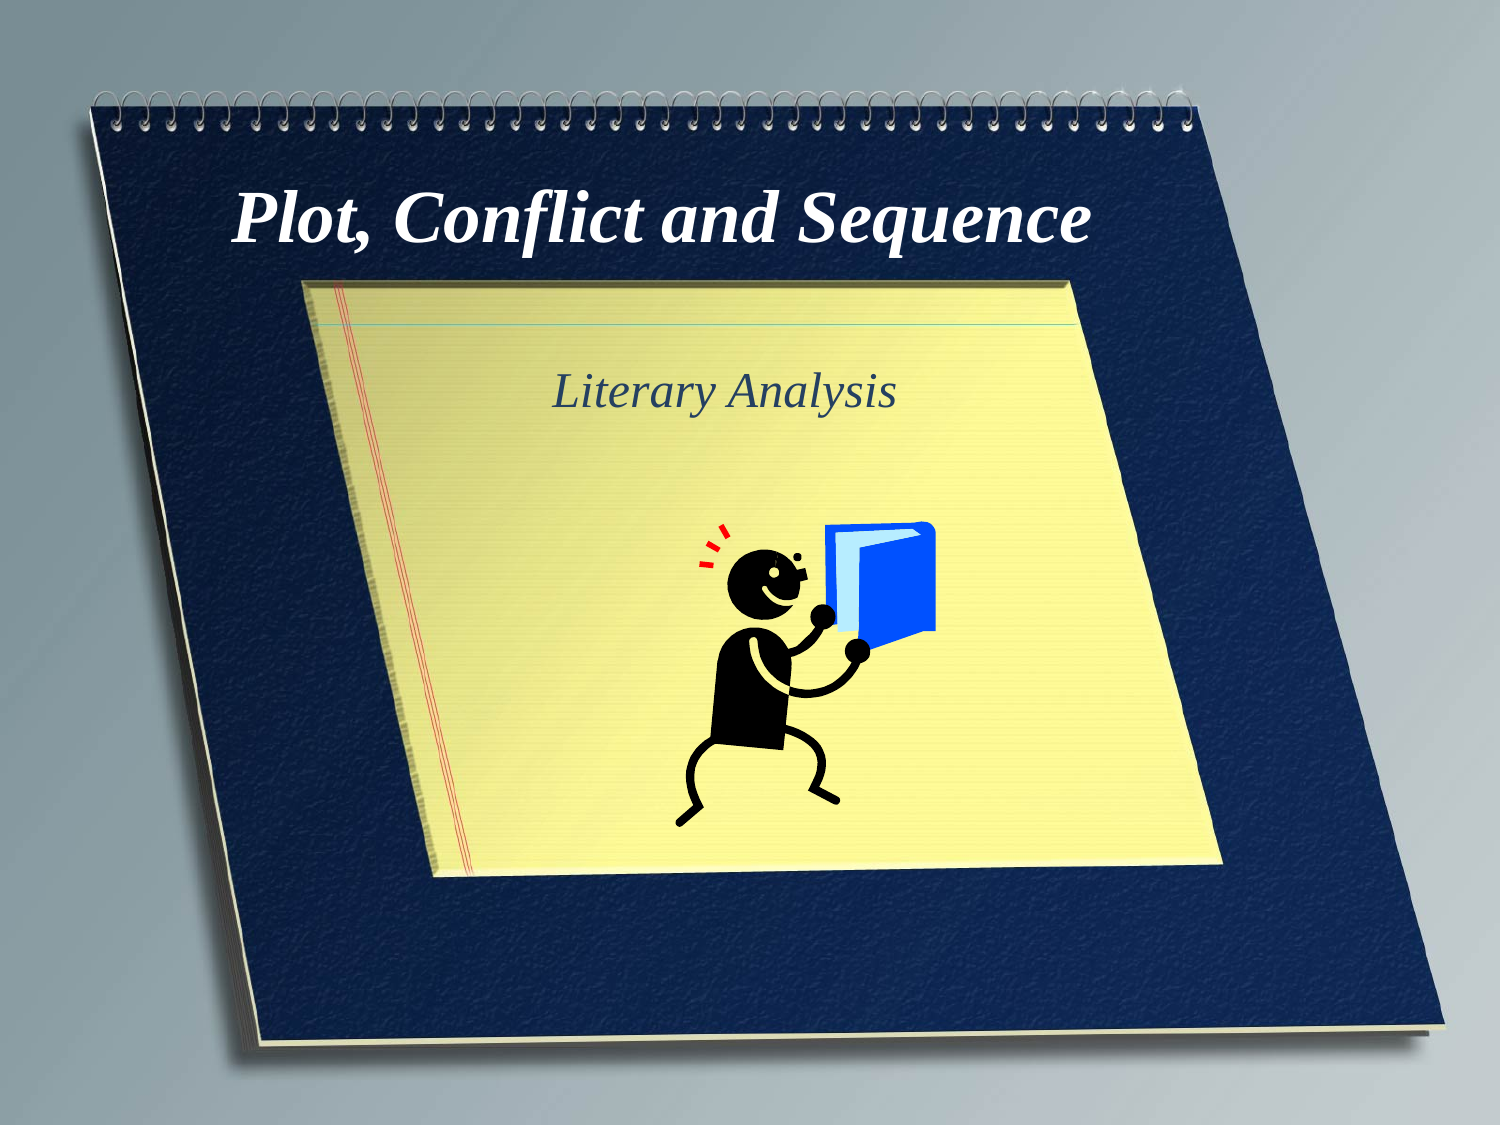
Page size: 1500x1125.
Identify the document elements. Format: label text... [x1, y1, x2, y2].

title Plot, Conflict and Sequence [112, 149, 1213, 276]
subtitle Literary Analysis [349, 349, 1101, 563]
picture [0, 0, 1500, 1125]
